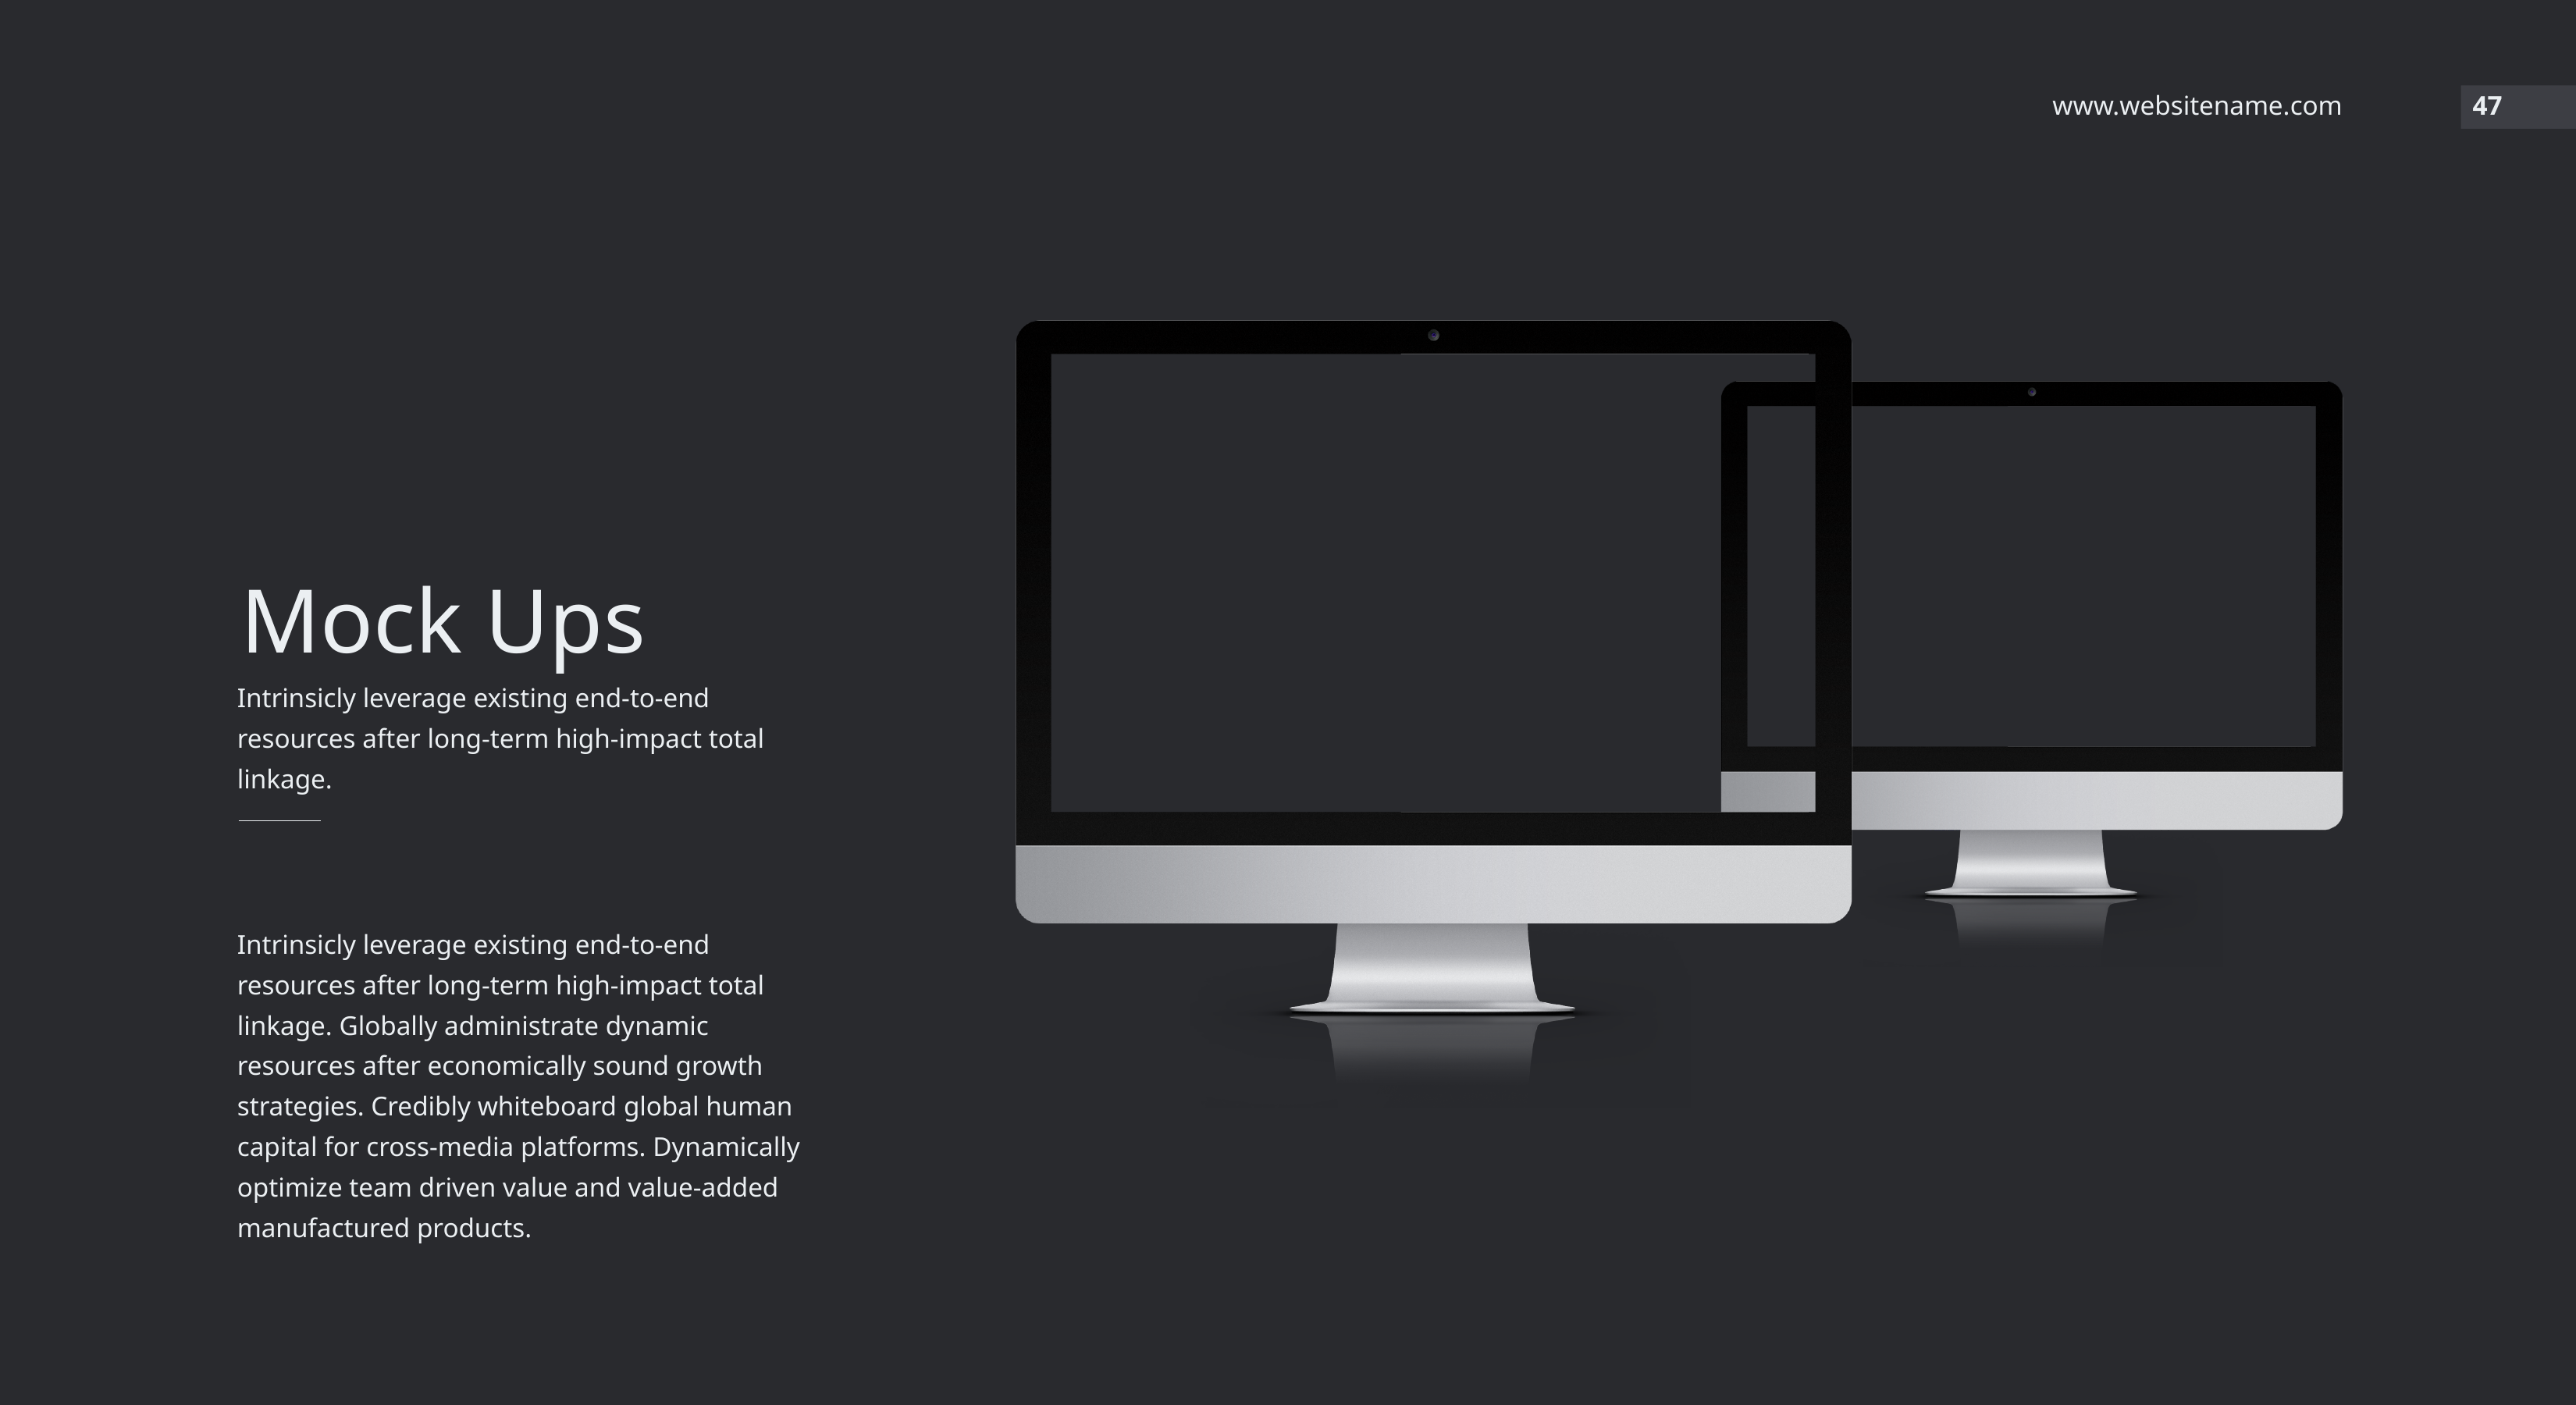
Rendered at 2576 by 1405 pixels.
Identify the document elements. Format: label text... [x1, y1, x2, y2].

text_box Intrinsicly leverage existing end-to-end resources after long-term high-impact total linkage. Globally administrate dynamic resources after economically sound growth strategies. Credibly whiteboard global human capital for cross-media platforms. Dynamically optimize team driven value and value-added manufactured products. [226, 912, 820, 1249]
text_box Mock Ups [229, 560, 658, 667]
text_box Intrinsicly leverage existing end-to-end resources after long-term high-impact total linkage. [226, 667, 822, 800]
footer www.websitename.com [1485, 69, 2355, 145]
slide_number 47 [2460, 69, 2576, 145]
picture [993, 301, 2359, 1108]
